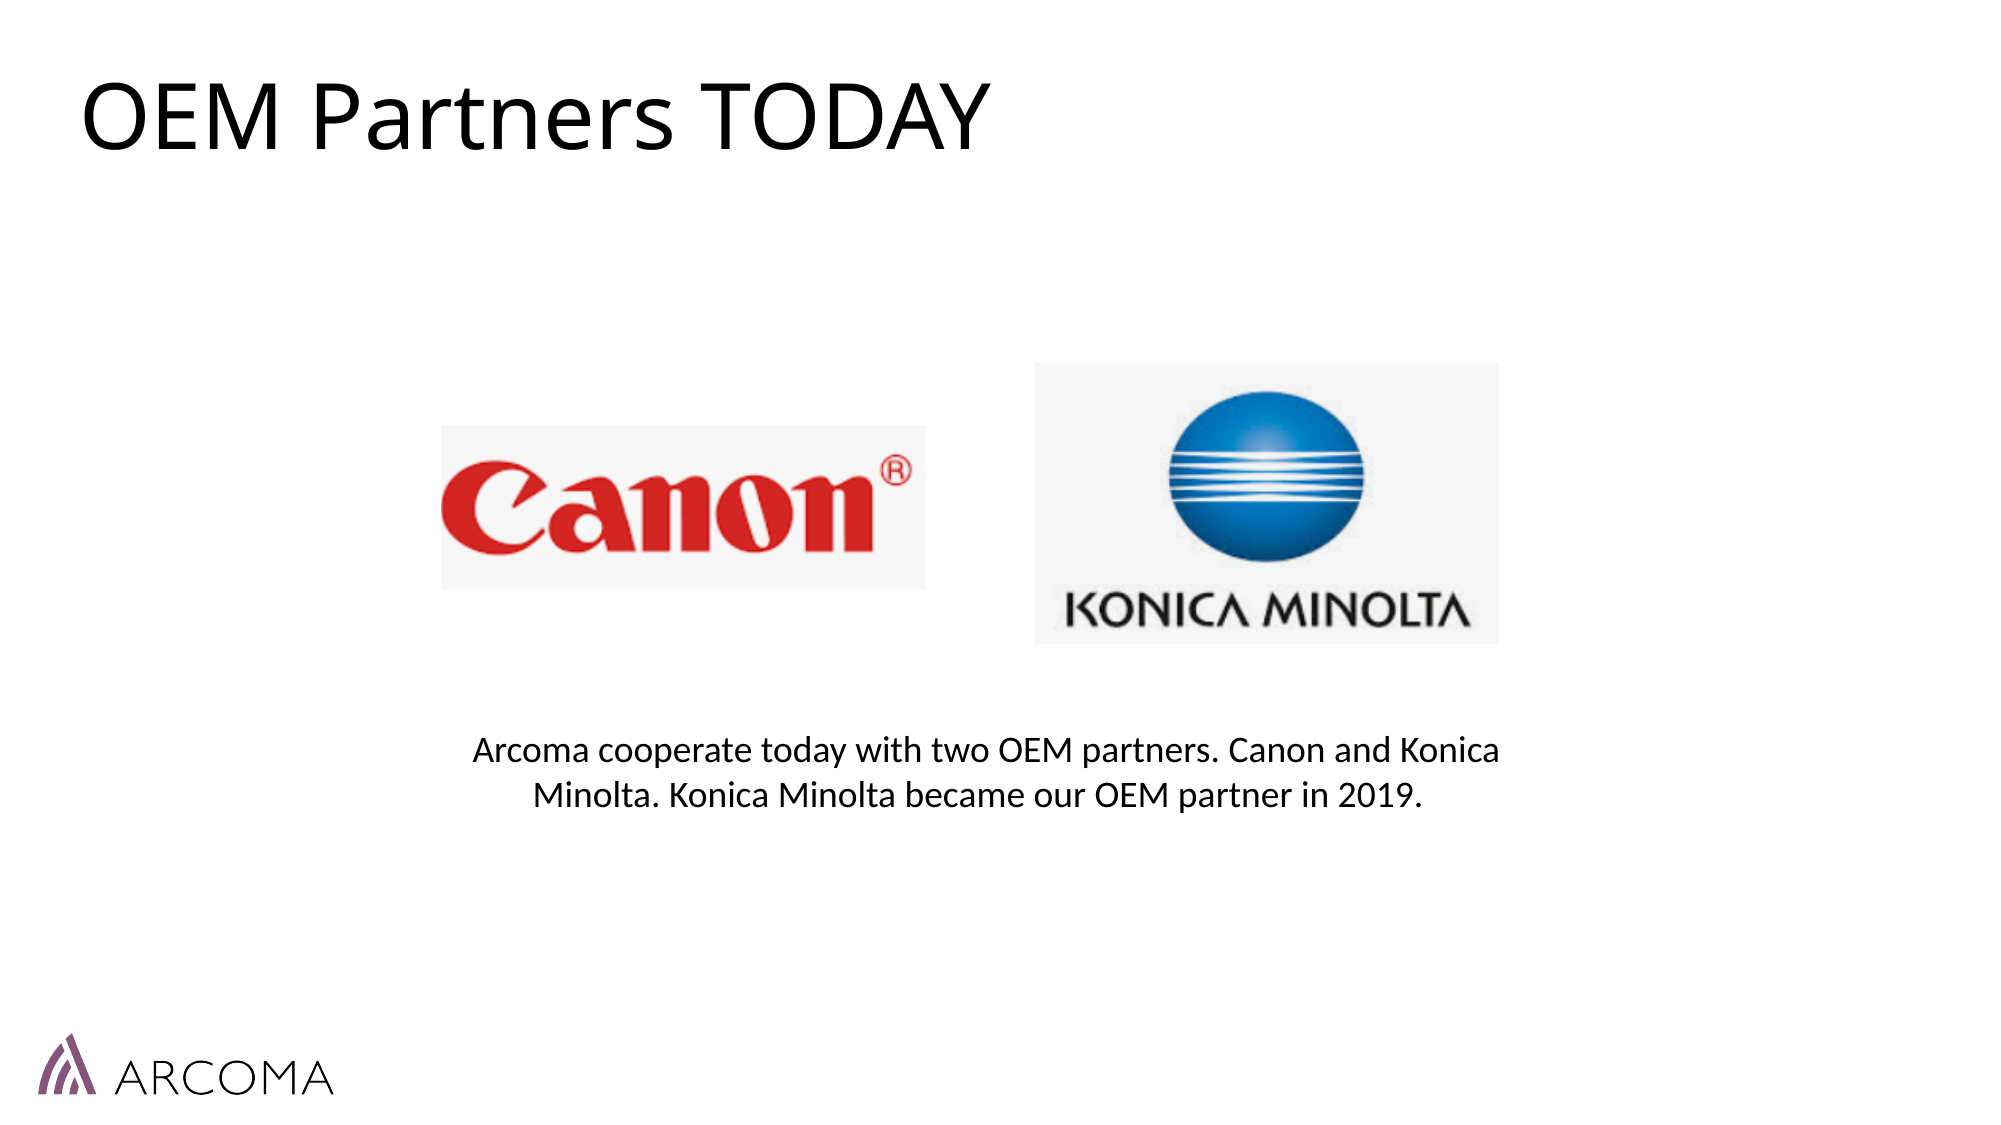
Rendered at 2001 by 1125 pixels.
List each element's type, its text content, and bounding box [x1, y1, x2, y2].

text_box Arcoma cooperate today with two OEM partners. Canon and Konica Minolta. Konica Minolta became our OEM partner in 2019. [399, 717, 1575, 823]
picture [1035, 362, 1499, 644]
picture [441, 425, 926, 590]
title OEM Partners TODAY [64, 62, 1287, 182]
picture [38, 1033, 334, 1095]
